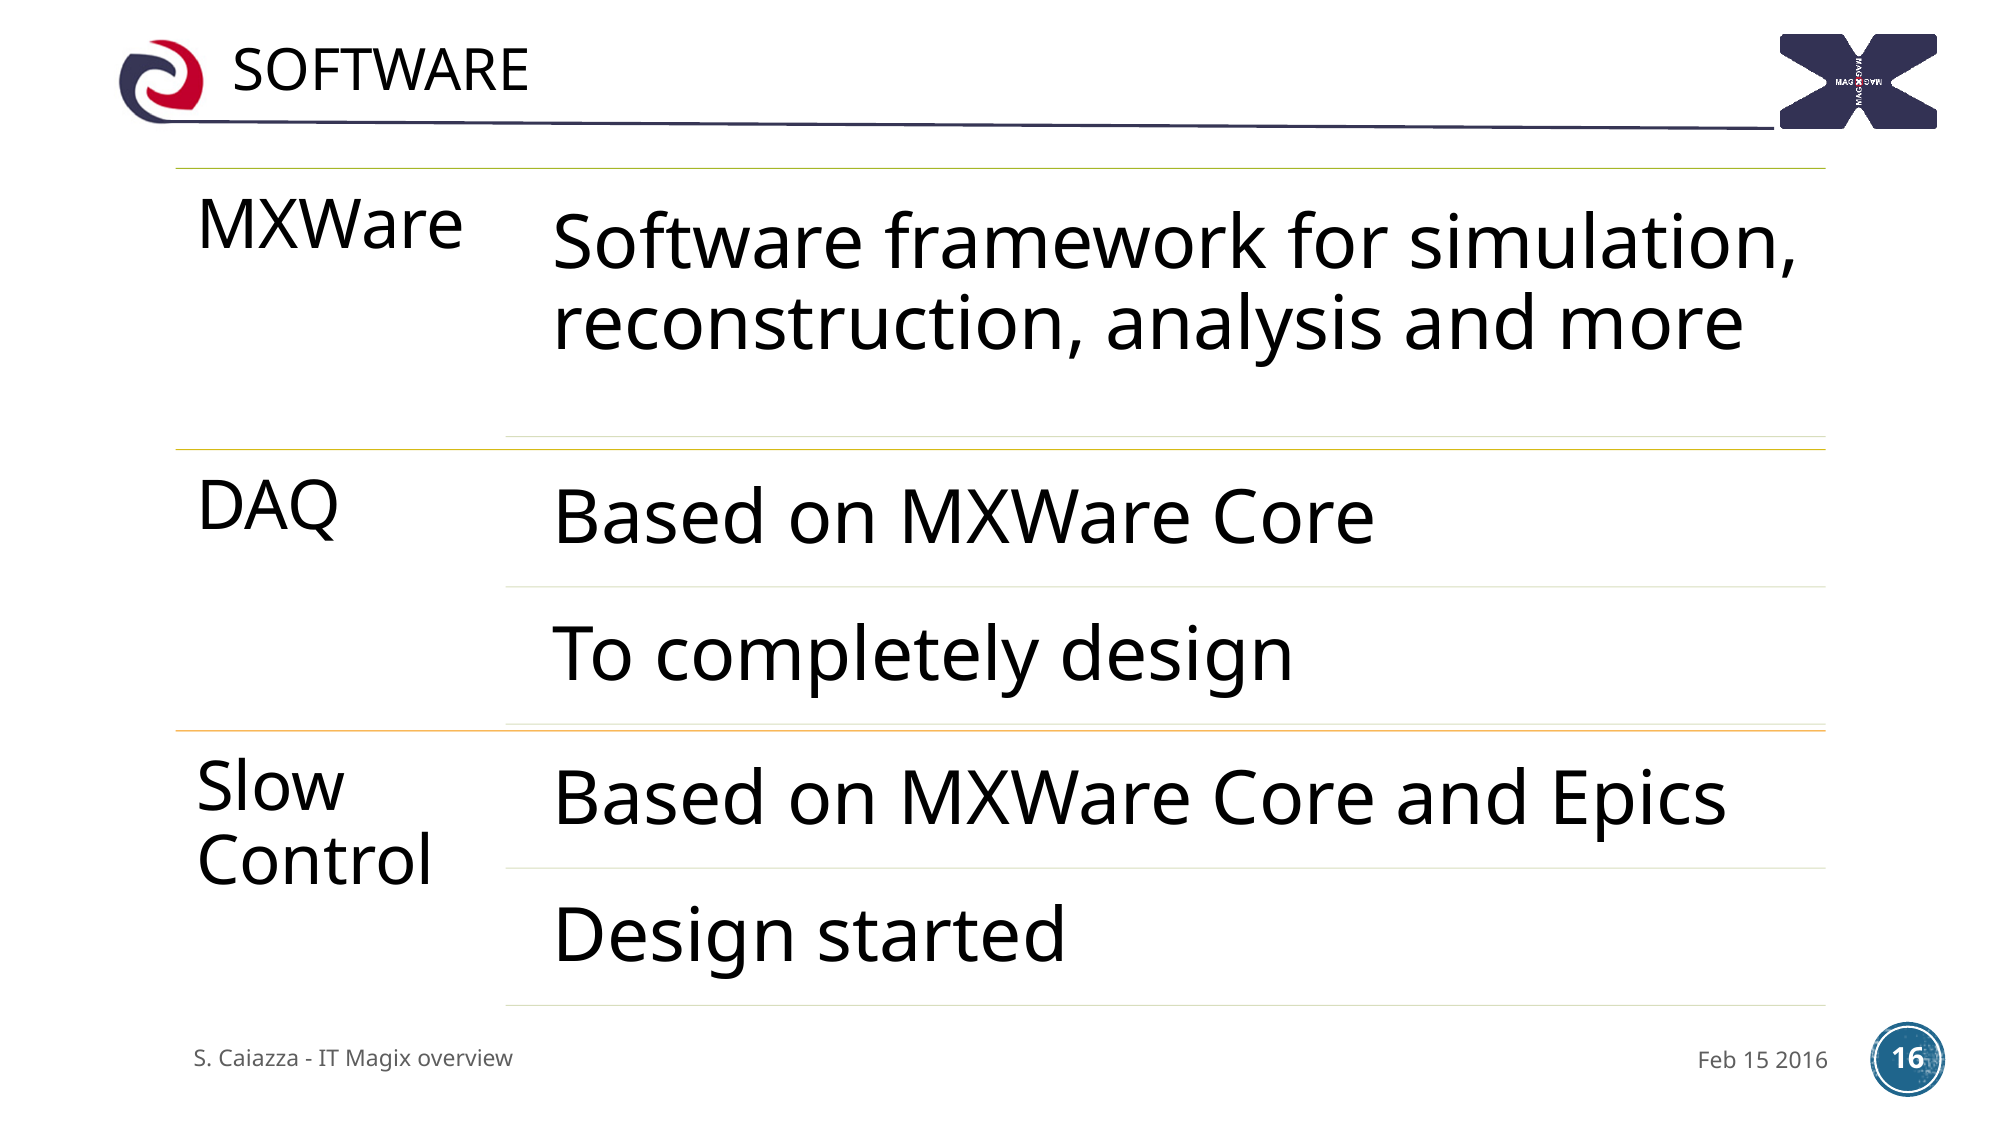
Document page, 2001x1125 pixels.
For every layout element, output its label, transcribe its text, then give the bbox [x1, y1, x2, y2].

footer S. Caiazza - IT Magix overview [178, 1028, 1217, 1089]
title Software [217, 29, 1745, 115]
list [179, 172, 1822, 1009]
picture [1780, 34, 1937, 129]
slide_number 16 [1855, 1028, 1961, 1089]
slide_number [1306, 1028, 1844, 1089]
picture [106, 26, 214, 135]
